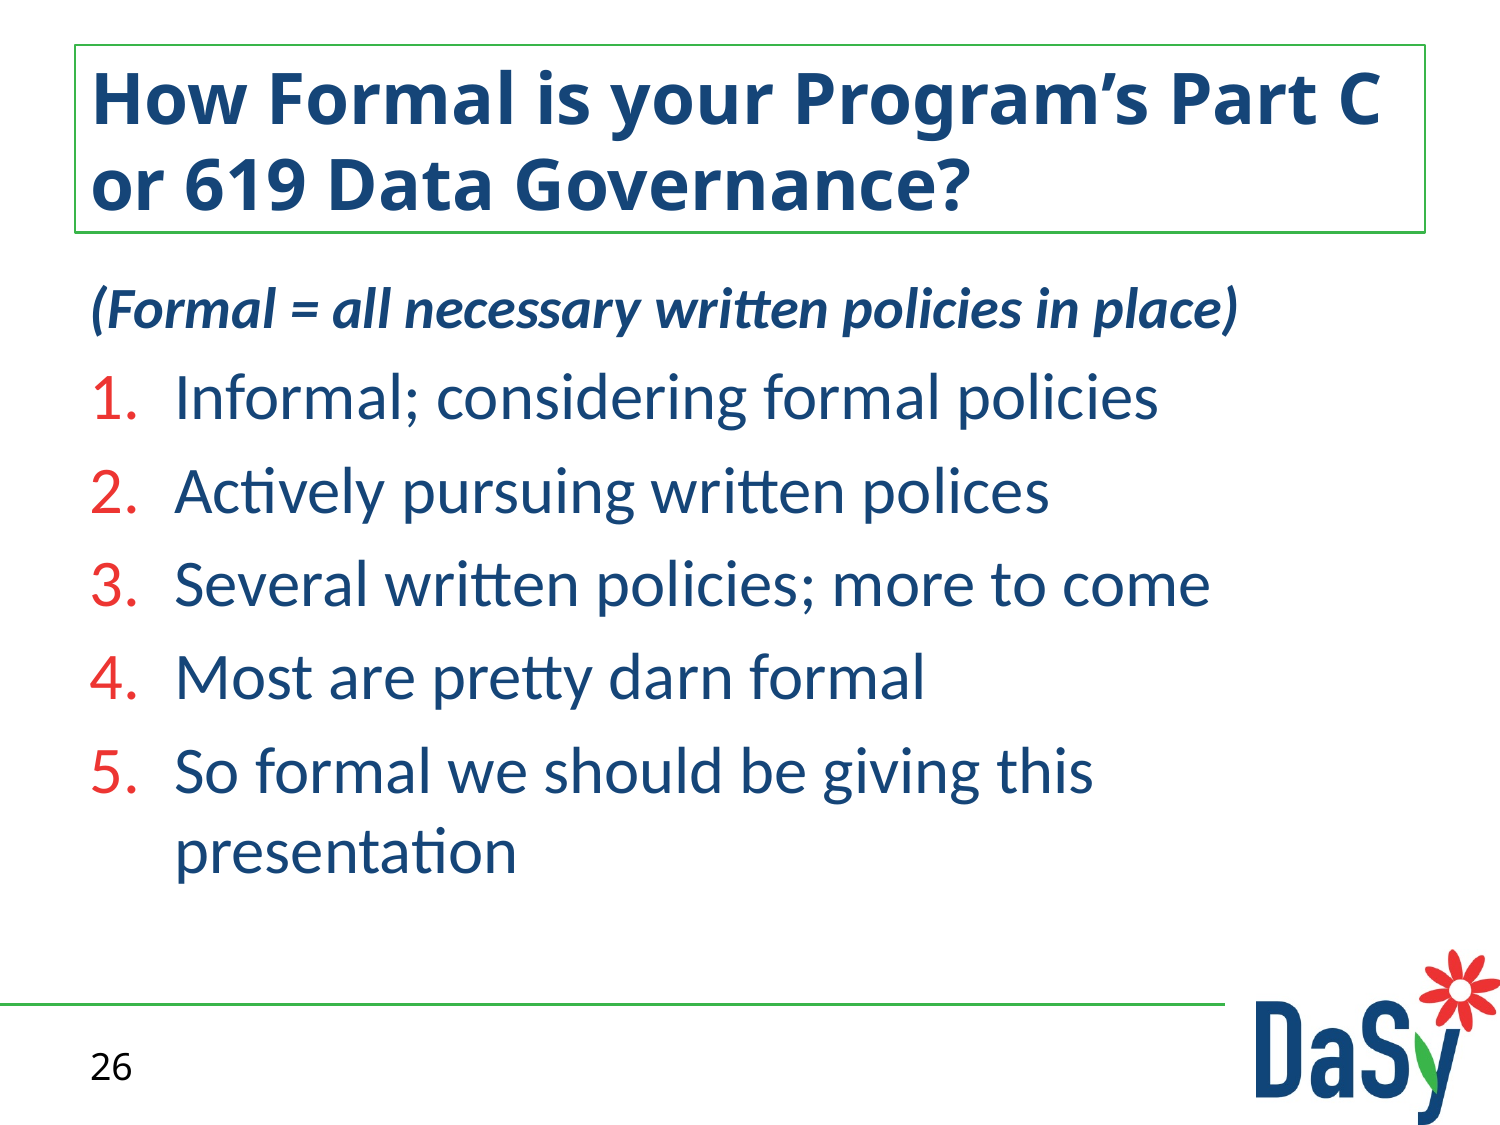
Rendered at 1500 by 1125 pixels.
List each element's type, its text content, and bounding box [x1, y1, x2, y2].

picture [1256, 949, 1500, 1125]
list (Formal = all necessary written policies in place) Informal; considering formal policies Actively pursuing written polices Several written policies; more to come Most are pretty darn formal So formal we should be giving this presentation [75, 262, 1425, 925]
slide_number 26 [75, 1038, 425, 1098]
title How Formal is your Program’s Part C or 619 Data Governance? [74, 44, 1426, 234]
